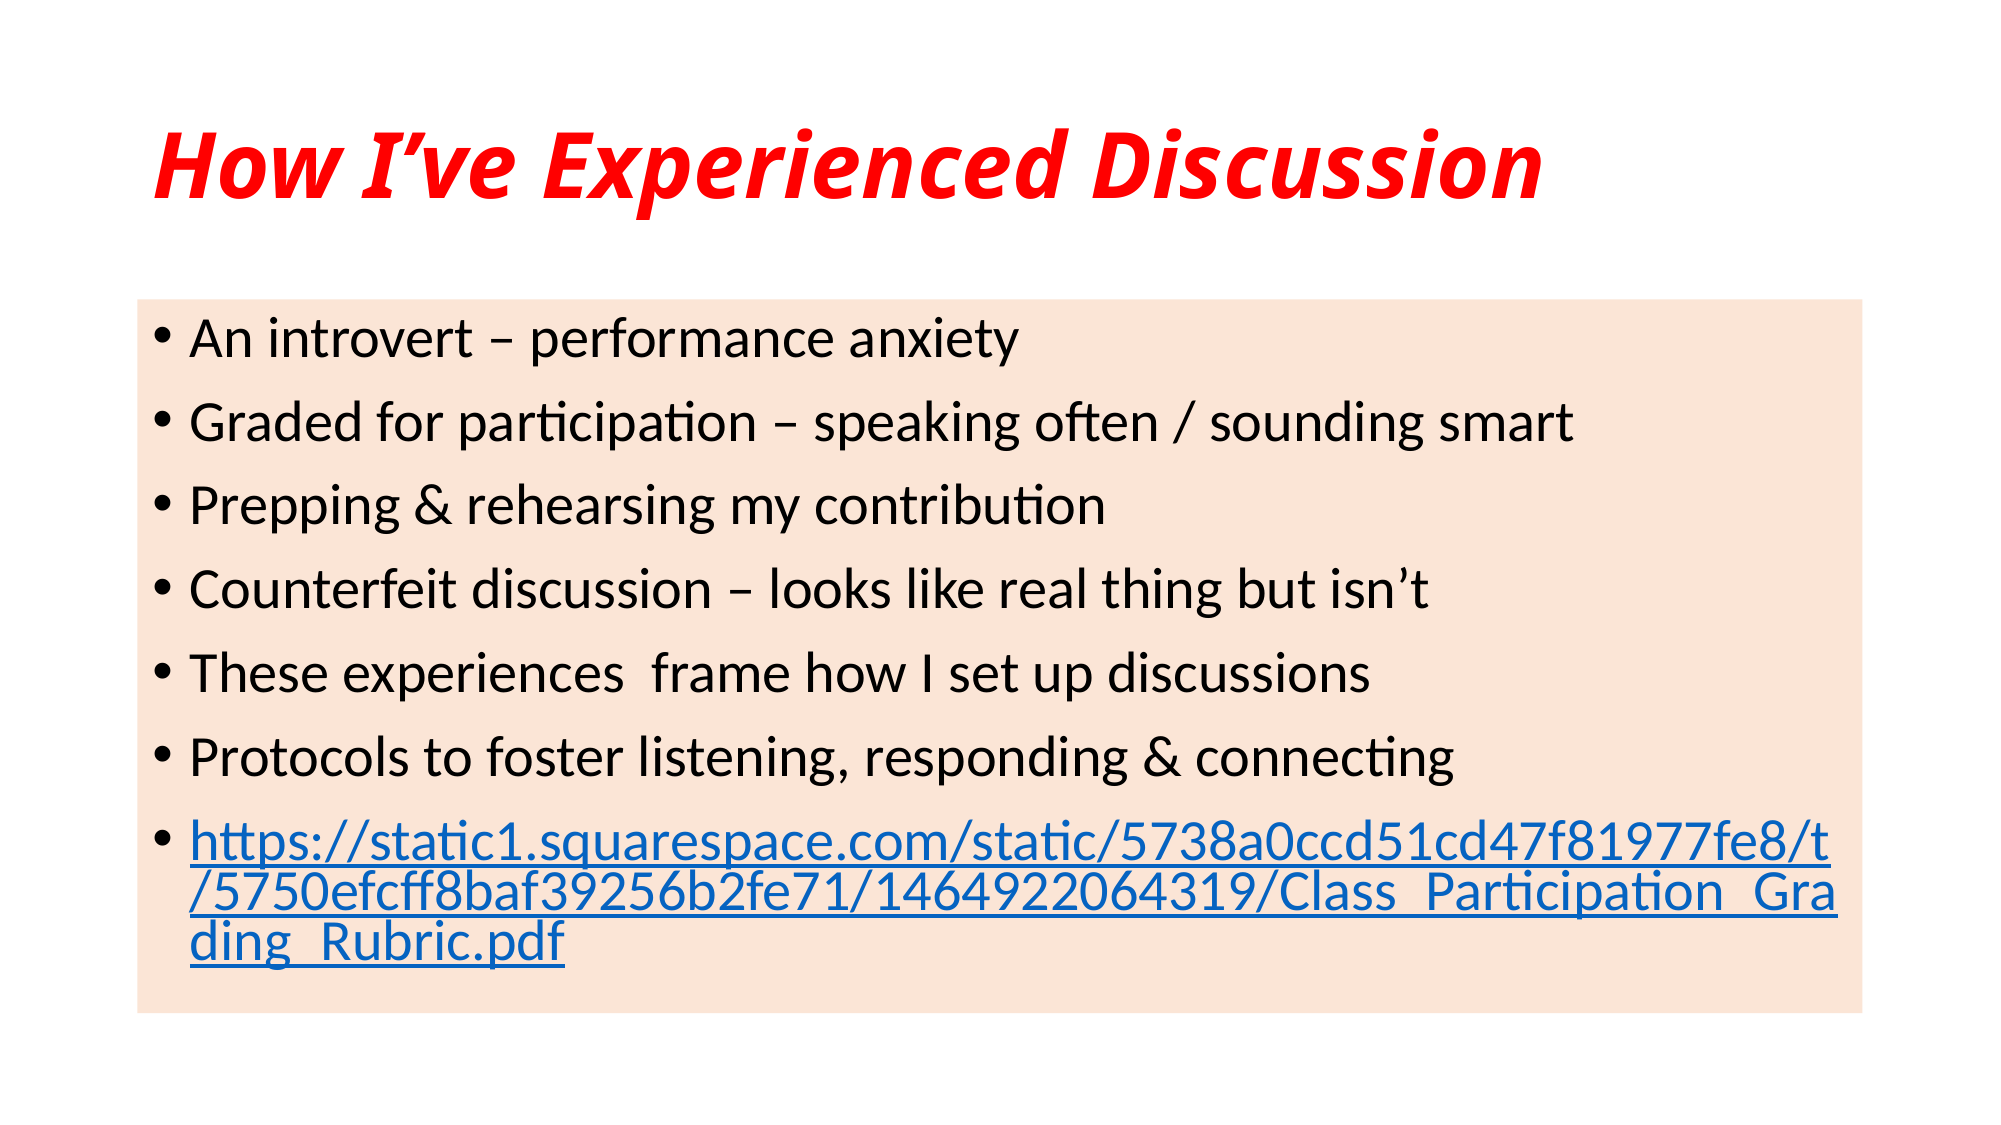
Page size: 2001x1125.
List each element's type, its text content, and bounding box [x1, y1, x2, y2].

title How I’ve Experienced Discussion [137, 59, 1863, 278]
list An introvert – performance anxiety Graded for participation – speaking often / sounding smart Prepping & rehearsing my contribution Counterfeit discussion – looks like real thing but isn’t These experiences frame how I set up discussions Protocols to foster listening, responding & connecting https://static1.squarespace.com/static/5738a0ccd51cd47f81977fe8/t/5750efcff8baf39256b2fe71/1464922064319/Class_Participation_Grading_Rubric.pdf [137, 299, 1863, 1014]
